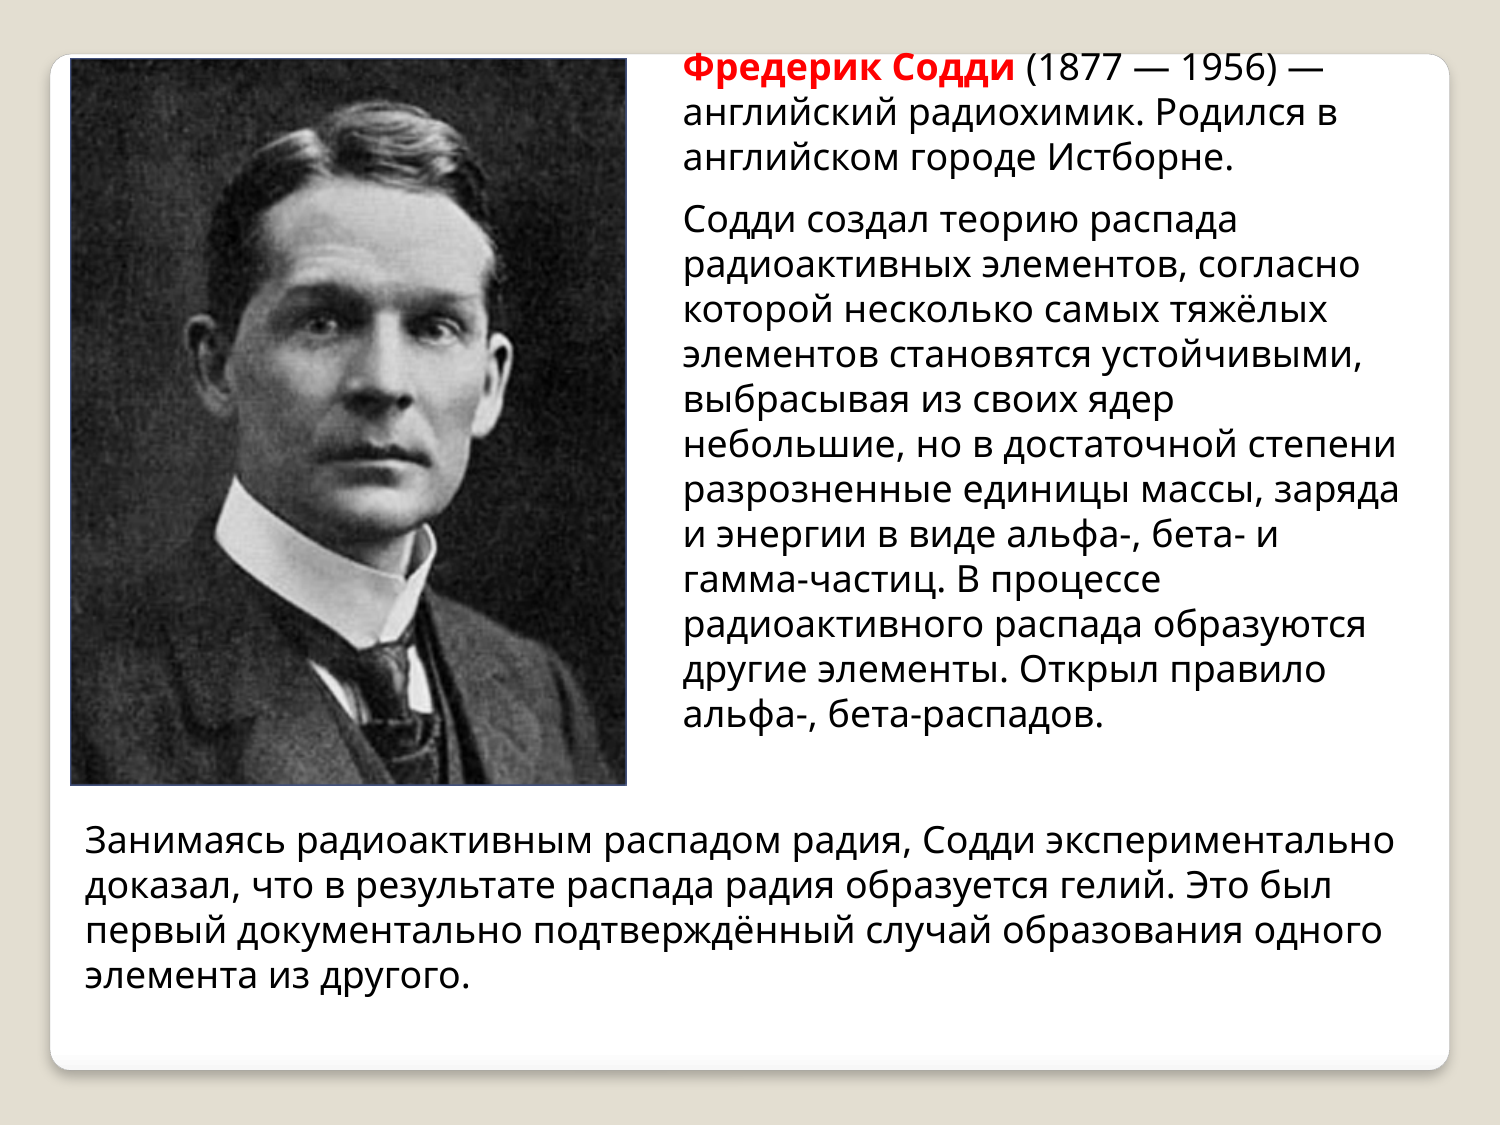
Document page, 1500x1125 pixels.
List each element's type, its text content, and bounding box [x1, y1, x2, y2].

text_box Фредерик Содди (1877 ― 1956) ― английский радиохимик. Родился в английском городе Истборне. [667, 35, 1418, 185]
text_box Содди создал теорию распада радиоактивных элементов, согласно которой несколько самых тяжёлых элементов становятся устойчивыми, выбрасывая из своих ядер небольшие, но в достаточной степени разрозненные единицы массы, заряда и энергии в виде альфа-, бета- и гамма-частиц. В процессе радиоактивного распада образуются другие элементы. Открыл правило альфа-, бета-распадов. [667, 187, 1418, 743]
text_box Занимаясь радиоактивным распадом радия, Содди экспериментально доказал, что в результате распада радия образуется гелий. Это был первый документально подтверждённый случай образования одного элемента из другого. [70, 808, 1442, 1004]
picture [70, 58, 628, 786]
